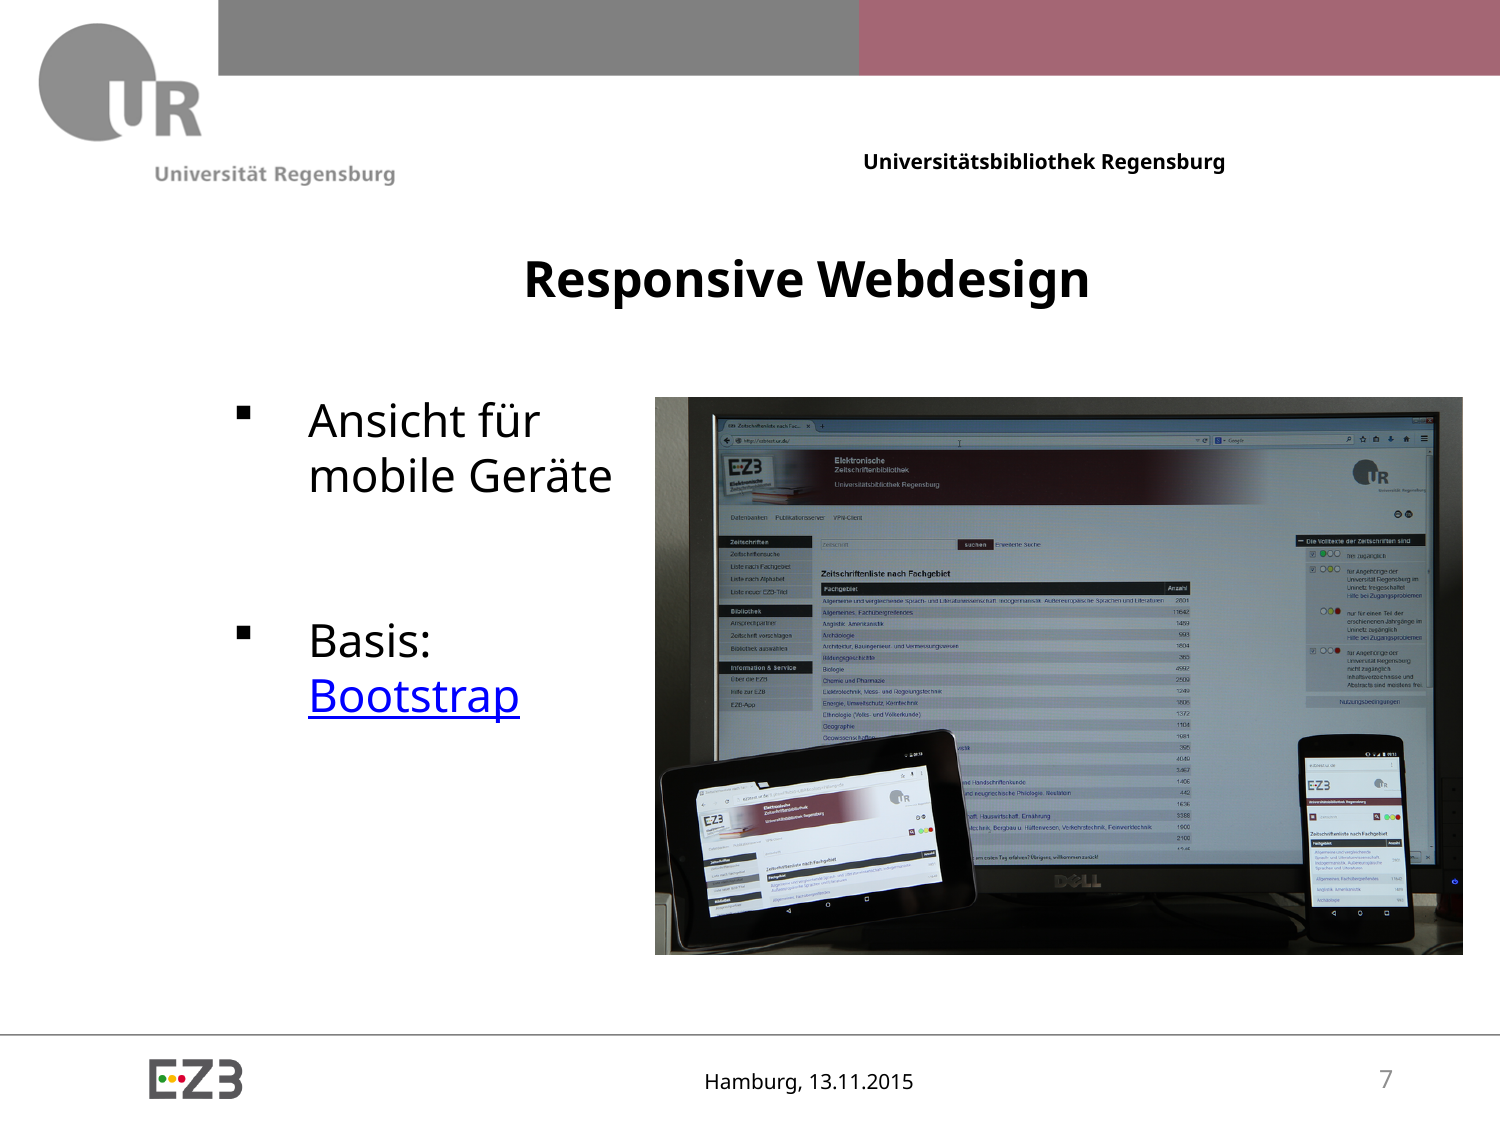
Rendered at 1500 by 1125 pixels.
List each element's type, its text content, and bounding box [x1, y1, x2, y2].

picture [655, 396, 1463, 955]
list Ansicht für mobile Geräte Basis: Bootstrap [218, 314, 632, 965]
picture [147, 1058, 243, 1100]
picture [17, 18, 419, 209]
title Responsive Webdesign [218, 246, 1398, 361]
